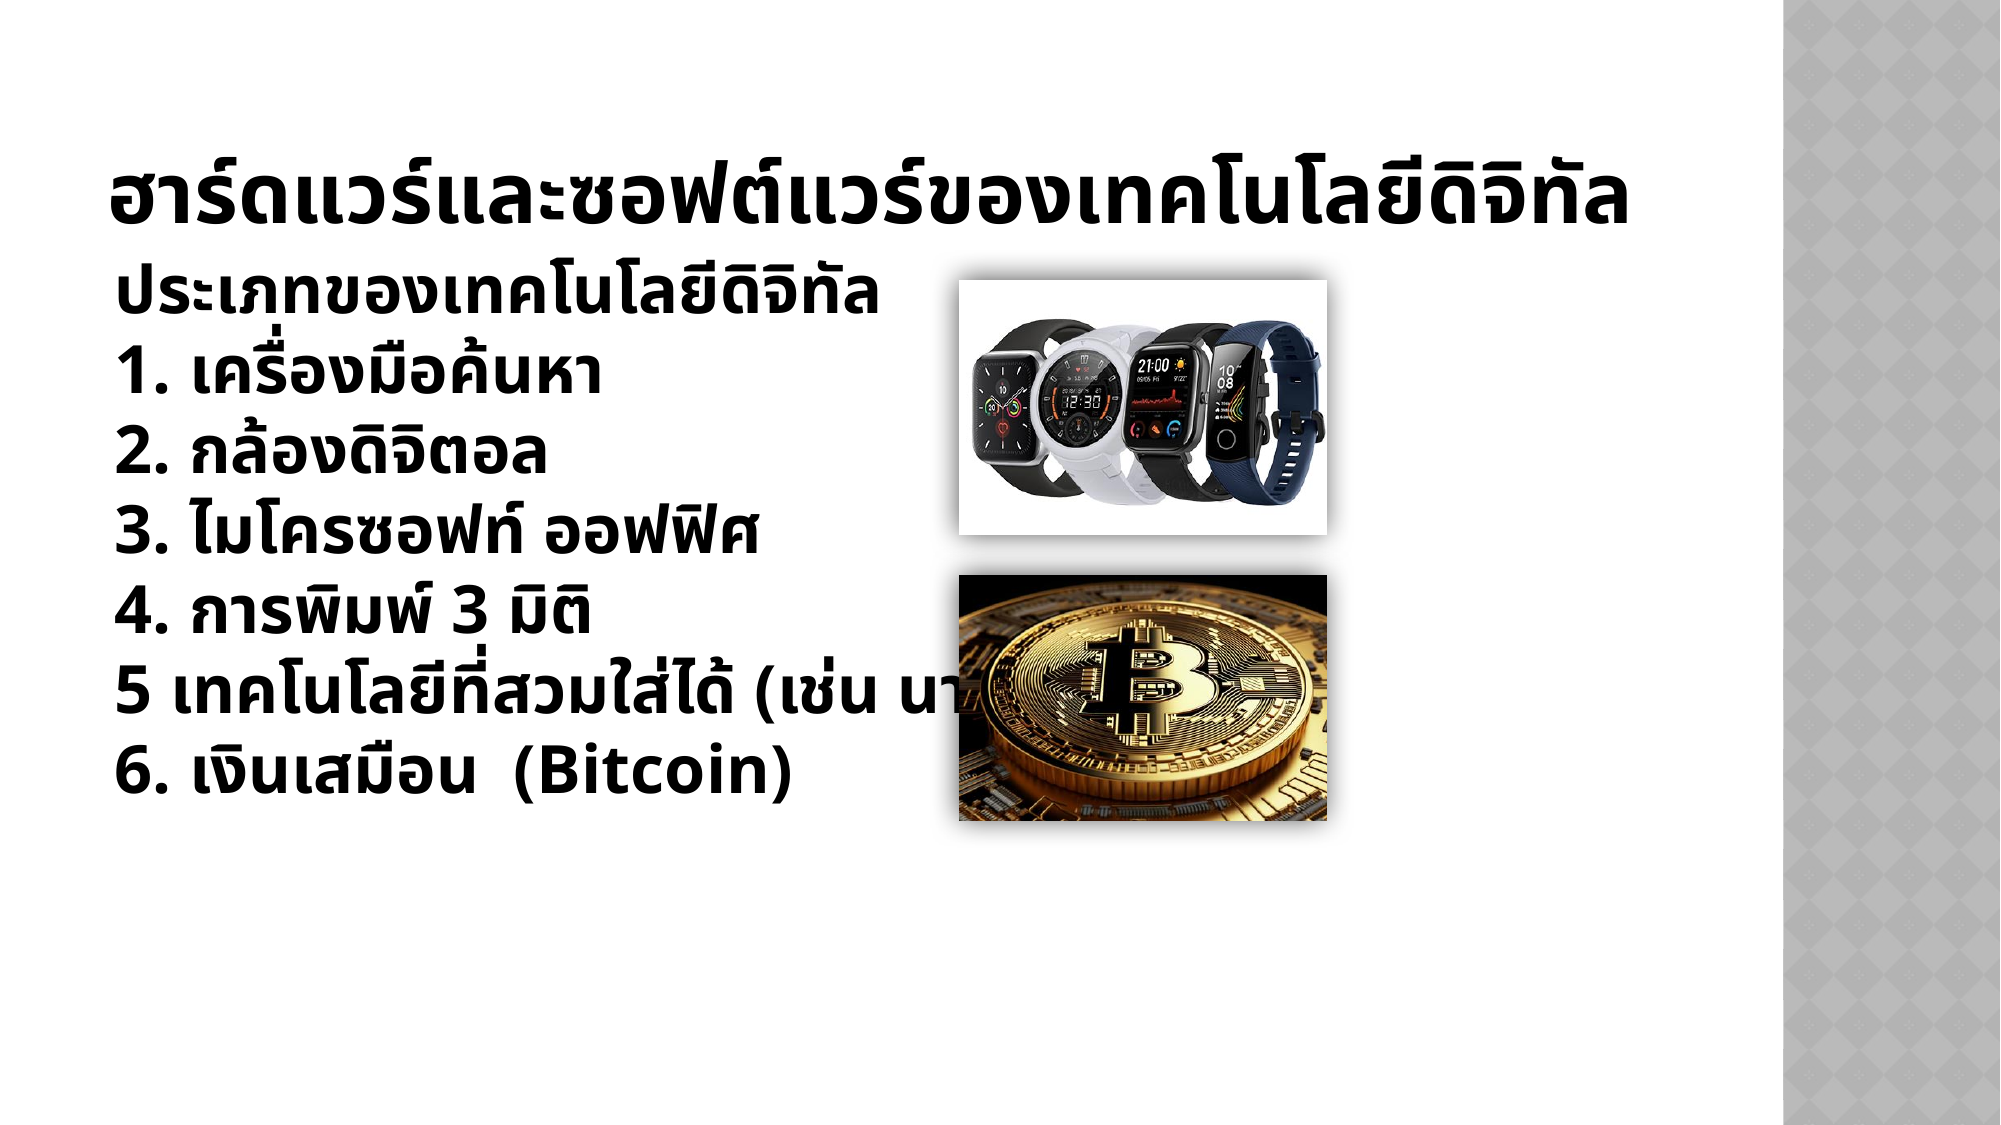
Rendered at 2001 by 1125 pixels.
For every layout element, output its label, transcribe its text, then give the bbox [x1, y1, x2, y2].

picture [959, 279, 1327, 536]
picture [959, 574, 1327, 821]
text_box ประเภทของเทคโนโลยีดิจิทัล 1. เครื่องมือค้นหา 2. กล้องดิจิตอล 3. ไมโครซอฟท์ ออฟฟิศ 4. การพิมพ์ 3 มิติ 5 เทคโนโลยีที่สวมใส่ได้ (เช่น นาฬิกาอัจฉริยะ) 6. เงินเสมือน (Bitcoin) [99, 239, 1770, 815]
title ฮาร์ดแวร์และซอฟต์แวร์ของเทคโนโลยีดิจิทัล [99, 52, 1684, 239]
